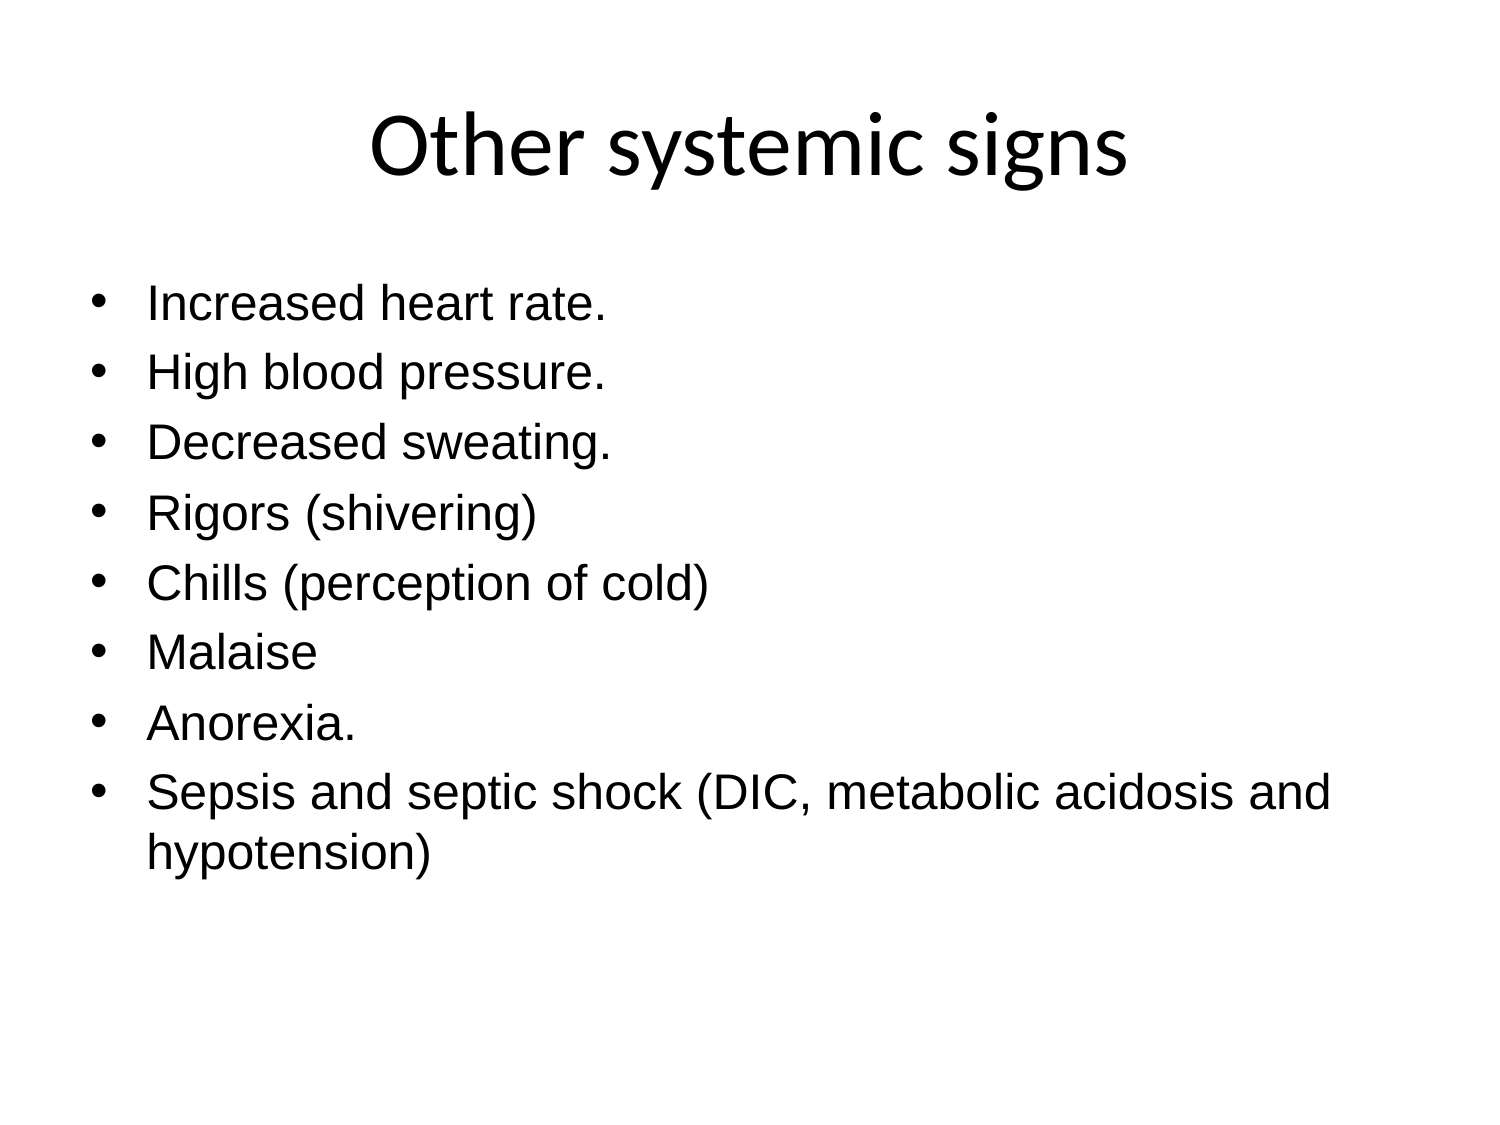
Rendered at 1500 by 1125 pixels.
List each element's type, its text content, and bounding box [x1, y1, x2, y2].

title Other systemic signs [75, 45, 1425, 233]
list Increased heart rate. High blood pressure. Decreased sweating. Rigors (shivering) Chills (perception of cold) Malaise Anorexia. Sepsis and septic shock (DIC, metabolic acidosis and hypotension) [75, 262, 1425, 1005]
